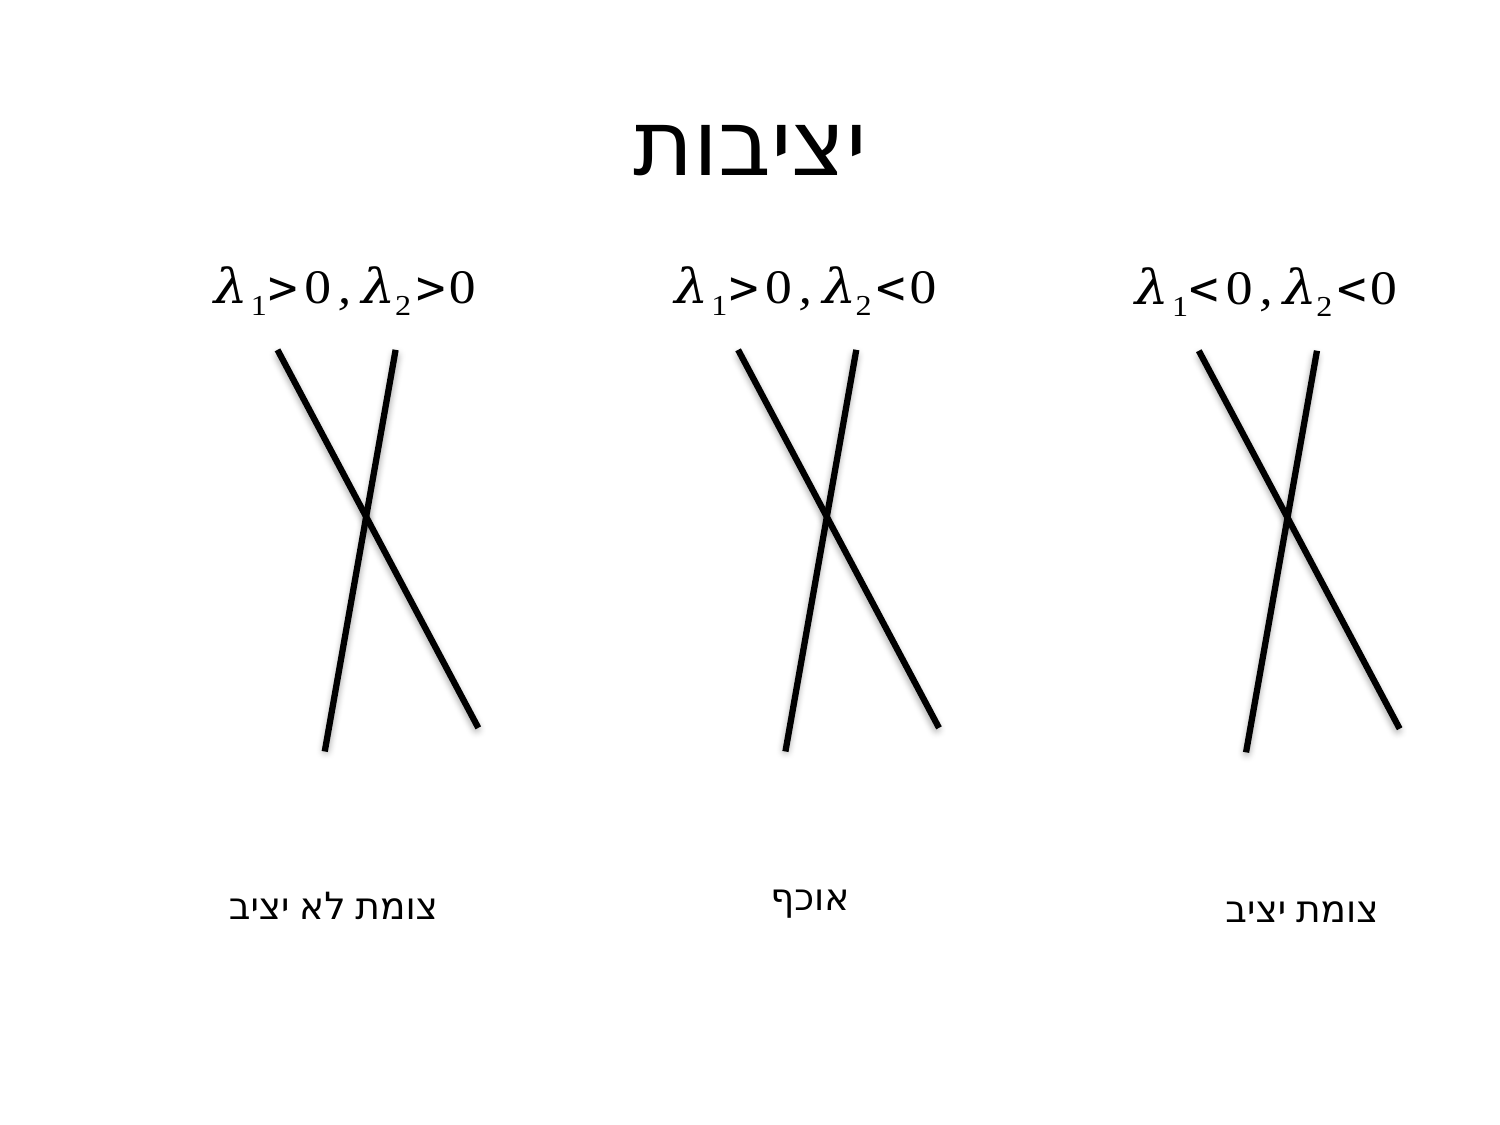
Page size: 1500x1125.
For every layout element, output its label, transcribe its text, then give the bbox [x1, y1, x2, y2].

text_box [785, 349, 857, 752]
title יציבות [75, 45, 1425, 233]
text_box צומת לא יציב [213, 874, 453, 935]
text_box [324, 349, 396, 752]
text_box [277, 349, 323, 729]
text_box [737, 349, 784, 729]
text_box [1198, 350, 1244, 730]
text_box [1245, 350, 1318, 753]
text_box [1319, 350, 1400, 730]
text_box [396, 349, 479, 729]
text_box צומת יציב [1210, 877, 1394, 938]
text_box אוכף [755, 865, 865, 926]
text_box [857, 349, 940, 729]
